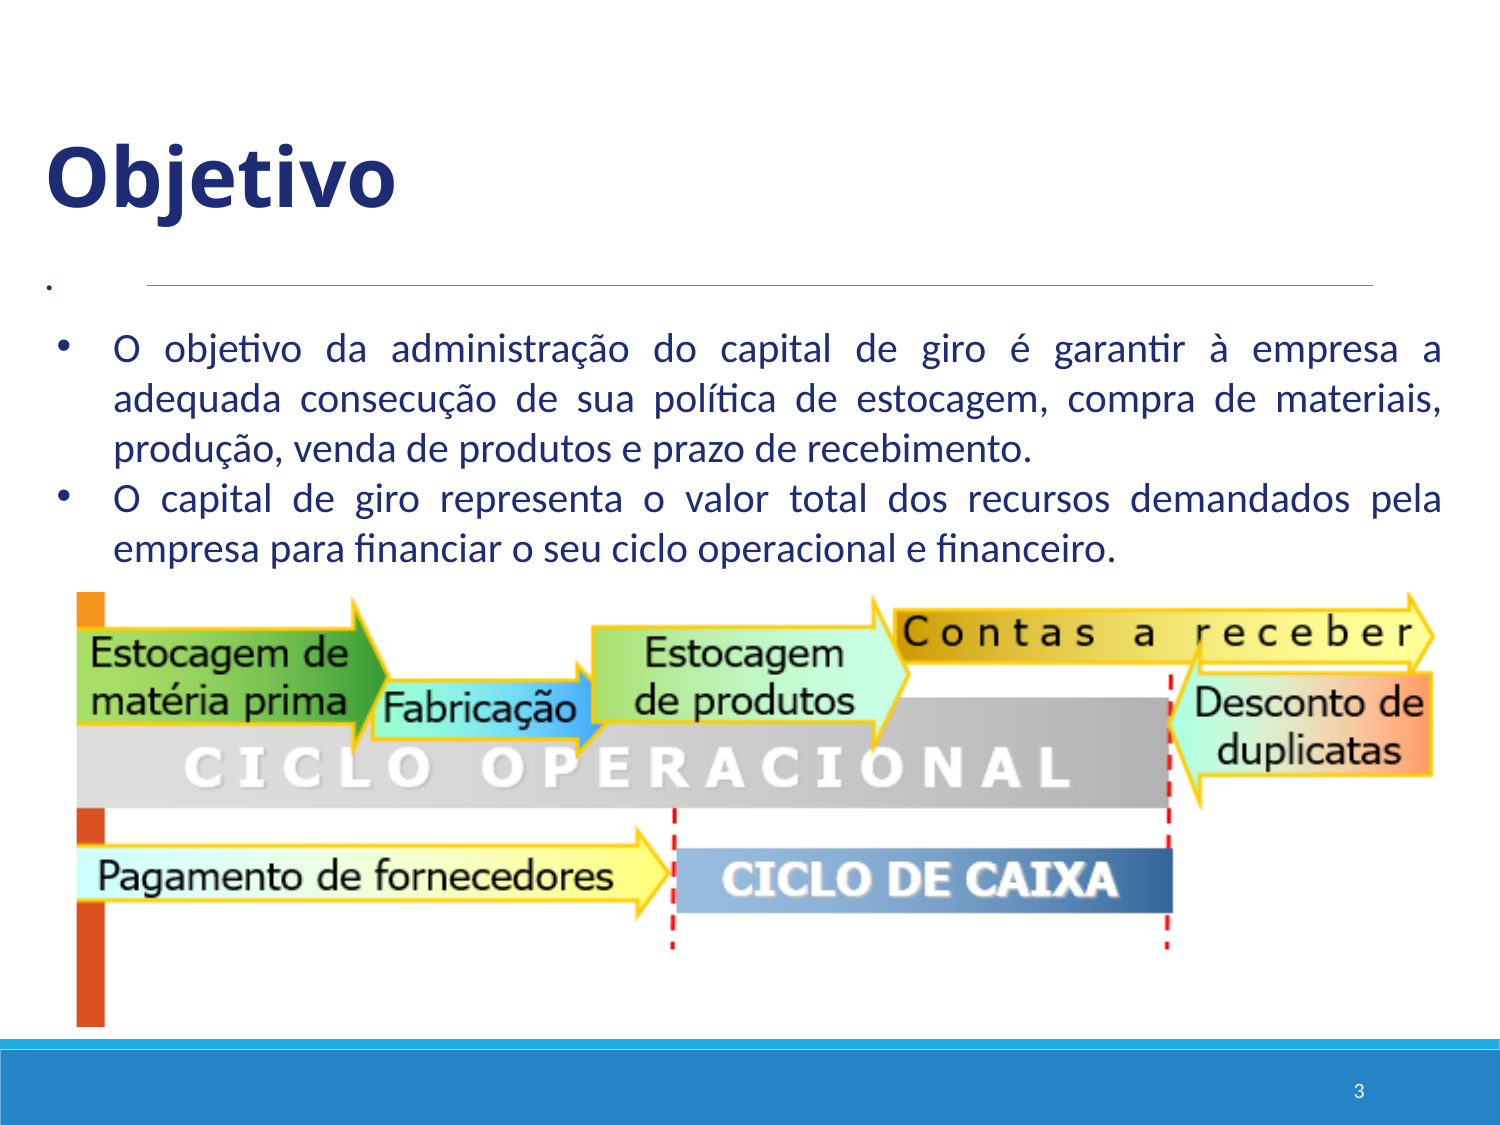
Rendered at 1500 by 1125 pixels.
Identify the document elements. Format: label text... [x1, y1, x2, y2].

picture [76, 592, 1436, 1028]
text_box O objetivo da administração do capital de giro é garantir à empresa a adequada consecução de sua política de estocagem, compra de materiais, produção, venda de produtos e prazo de recebimento. O capital de giro representa o valor total dos recursos demandados pela empresa para financiar o seu ciclo operacional e financeiro. [41, 152, 1458, 1049]
text_box Objetivo . [29, 66, 1458, 606]
slide_number 3 [1218, 1059, 1380, 1120]
